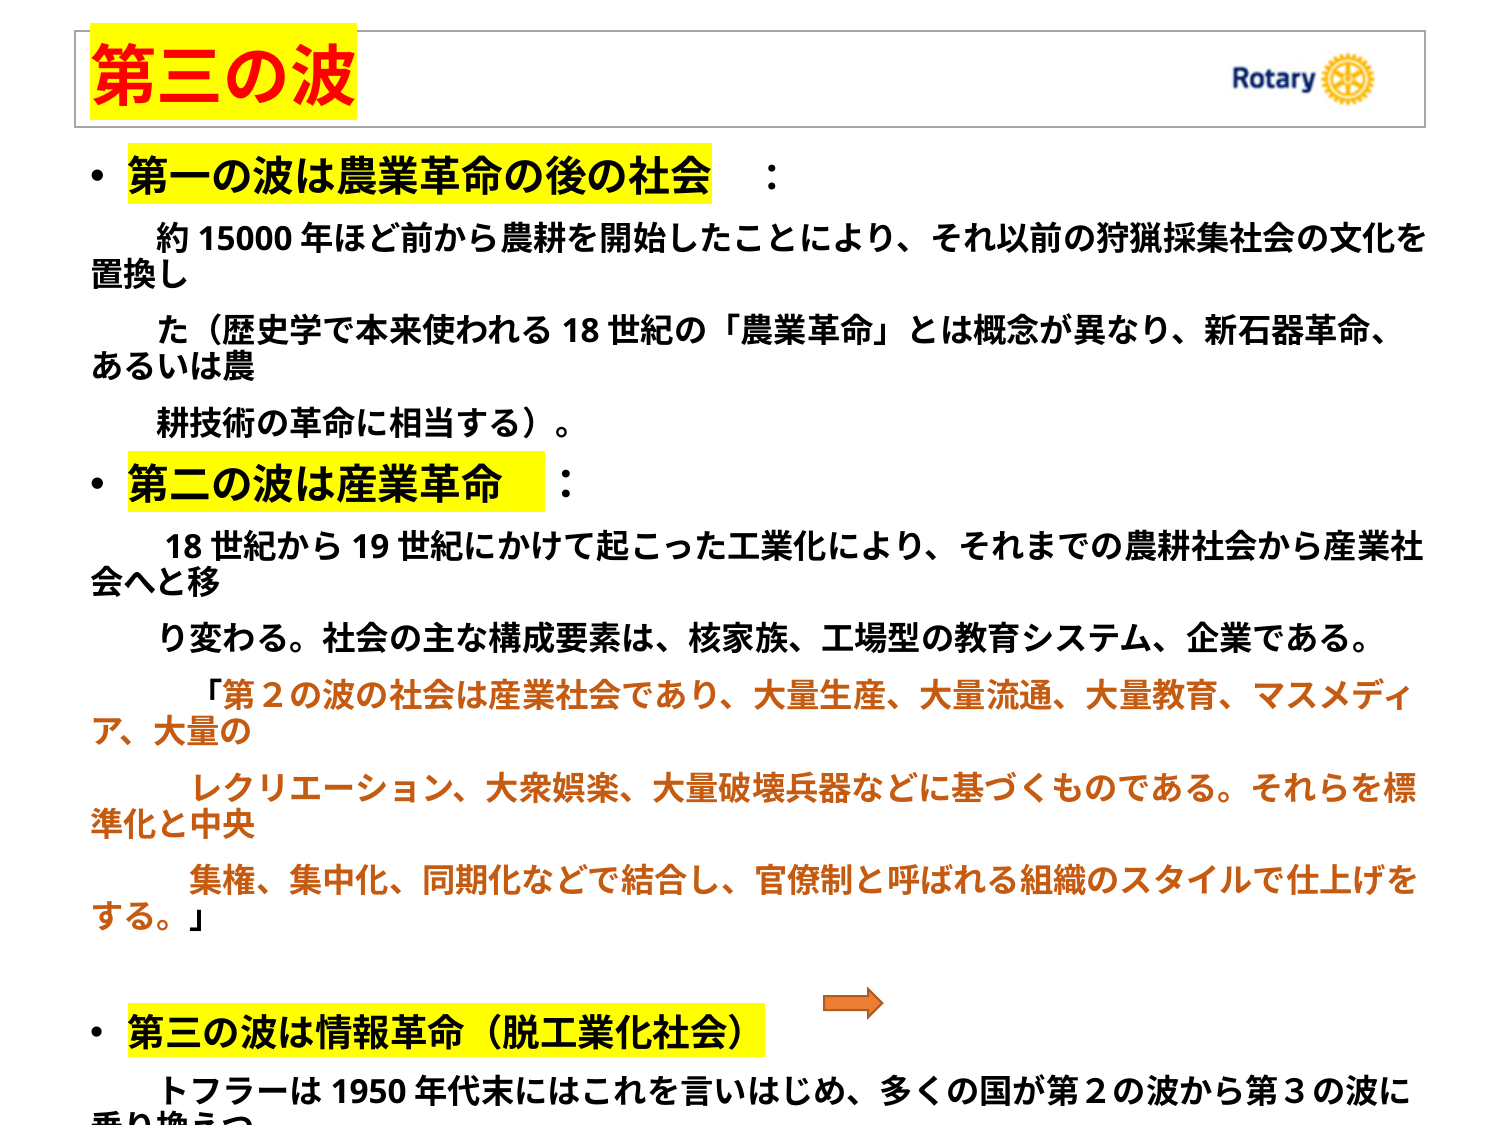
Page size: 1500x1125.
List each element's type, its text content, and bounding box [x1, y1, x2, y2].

list 第一の波は農業革命の後の社会 ： 約15000年ほど前から農耕を開始したことにより、それ以前の狩猟採集社会の文化を置換し た（歴史学で本来使われる18世紀の「農業革命」とは概念が異なり、新石器革命、あるいは農 耕技術の革命に相当する）。 第二の波は産業革命 ： 18世紀から19世紀にかけて起こった工業化により、それまでの農耕社会から産業社会へと移 り変わる。社会の主な構成要素は、核家族、工場型の教育システム、企業である。 「第２の波の社会は産業社会であり、大量生産、大量流通、大量教育、マスメディア、大量の レクリエーション、大衆娯楽、大量破壊兵器などに基づくものである。それらを標準化と中央 集権、集中化、同期化などで結合し、官僚制と呼ばれる組織のスタイルで仕上げをする。」 第三の波は情報革命（脱工業化社会） トフラーは1950年代末にはこれを言いはじめ、多くの国が第２の波から第３の波に乗り換えつ つあるとした。彼は、それを説明する造語をたくさん作り、他の人々が発明した情報化時代、情 報化社会、情報革命のような造語にも言及した。 インターネット社会の到来 [75, 148, 1451, 1094]
picture [1226, 48, 1380, 110]
text_box [823, 986, 884, 1020]
title 第三の波 [74, 30, 1426, 128]
